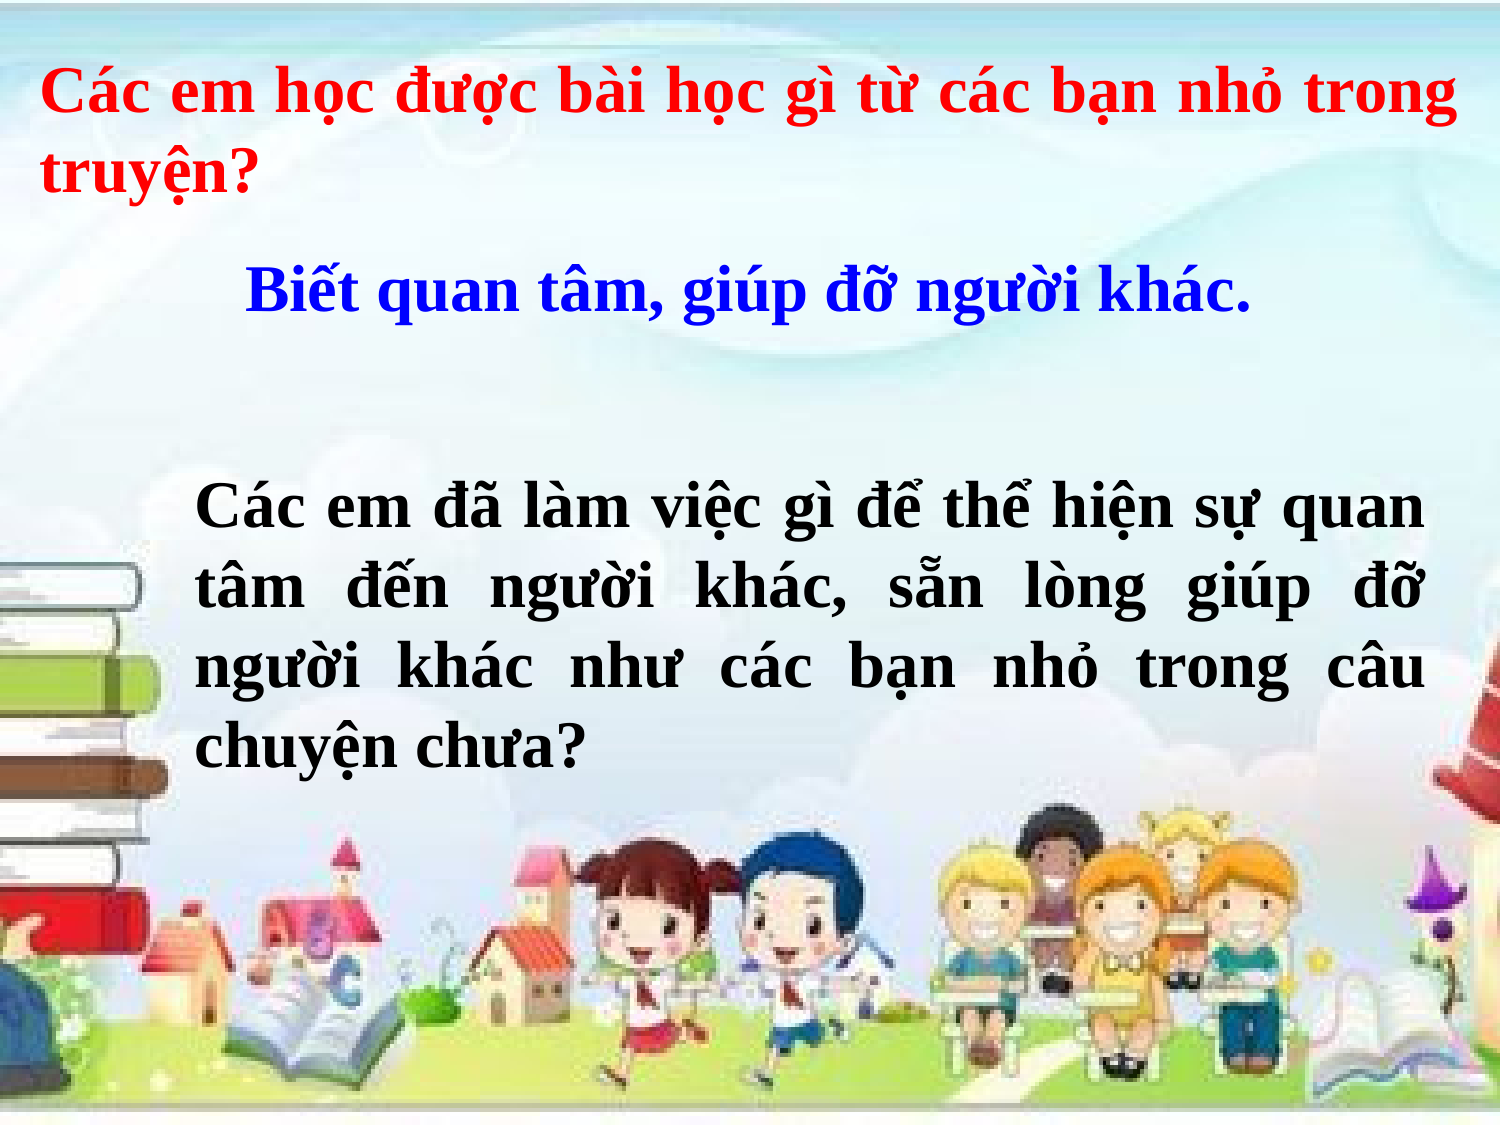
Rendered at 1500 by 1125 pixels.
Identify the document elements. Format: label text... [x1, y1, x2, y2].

text_box Các em học được bài học gì từ các bạn nhỏ trong truyện? [24, 38, 1475, 298]
text_box Các em đã làm việc gì để thể hiện sự quan tâm đến người khác, sẵn lòng giúp đỡ người khác như các bạn nhỏ trong câu chuyện chưa? [179, 453, 1443, 788]
picture [0, 0, 1500, 1125]
text_box Biết quan tâm, giúp đỡ người khác. [180, 237, 1338, 333]
